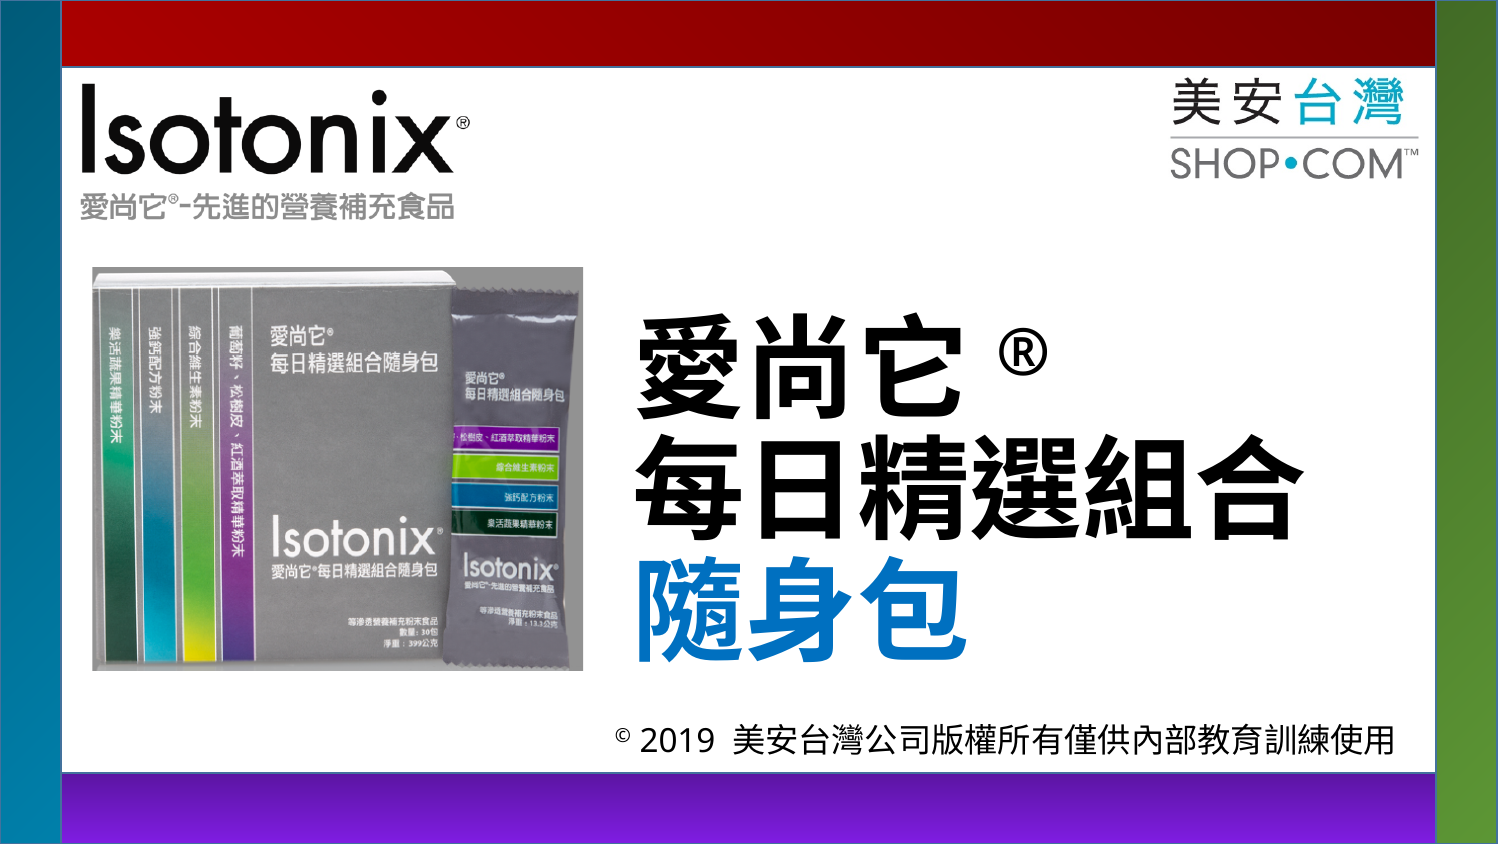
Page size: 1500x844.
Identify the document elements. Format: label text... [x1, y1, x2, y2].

picture [1166, 72, 1422, 180]
picture [92, 267, 584, 671]
text_box [60, 772, 1437, 844]
text_box [60, 0, 1435, 68]
text_box [0, 0, 62, 844]
title 愛尚它® 每日精選組合 隨身包 [617, 261, 1435, 685]
picture [66, 72, 475, 230]
text_box [1435, 0, 1498, 844]
text_box © 2019 美安台灣公司版權所有僅供內部教育訓練使用 [600, 719, 1431, 781]
